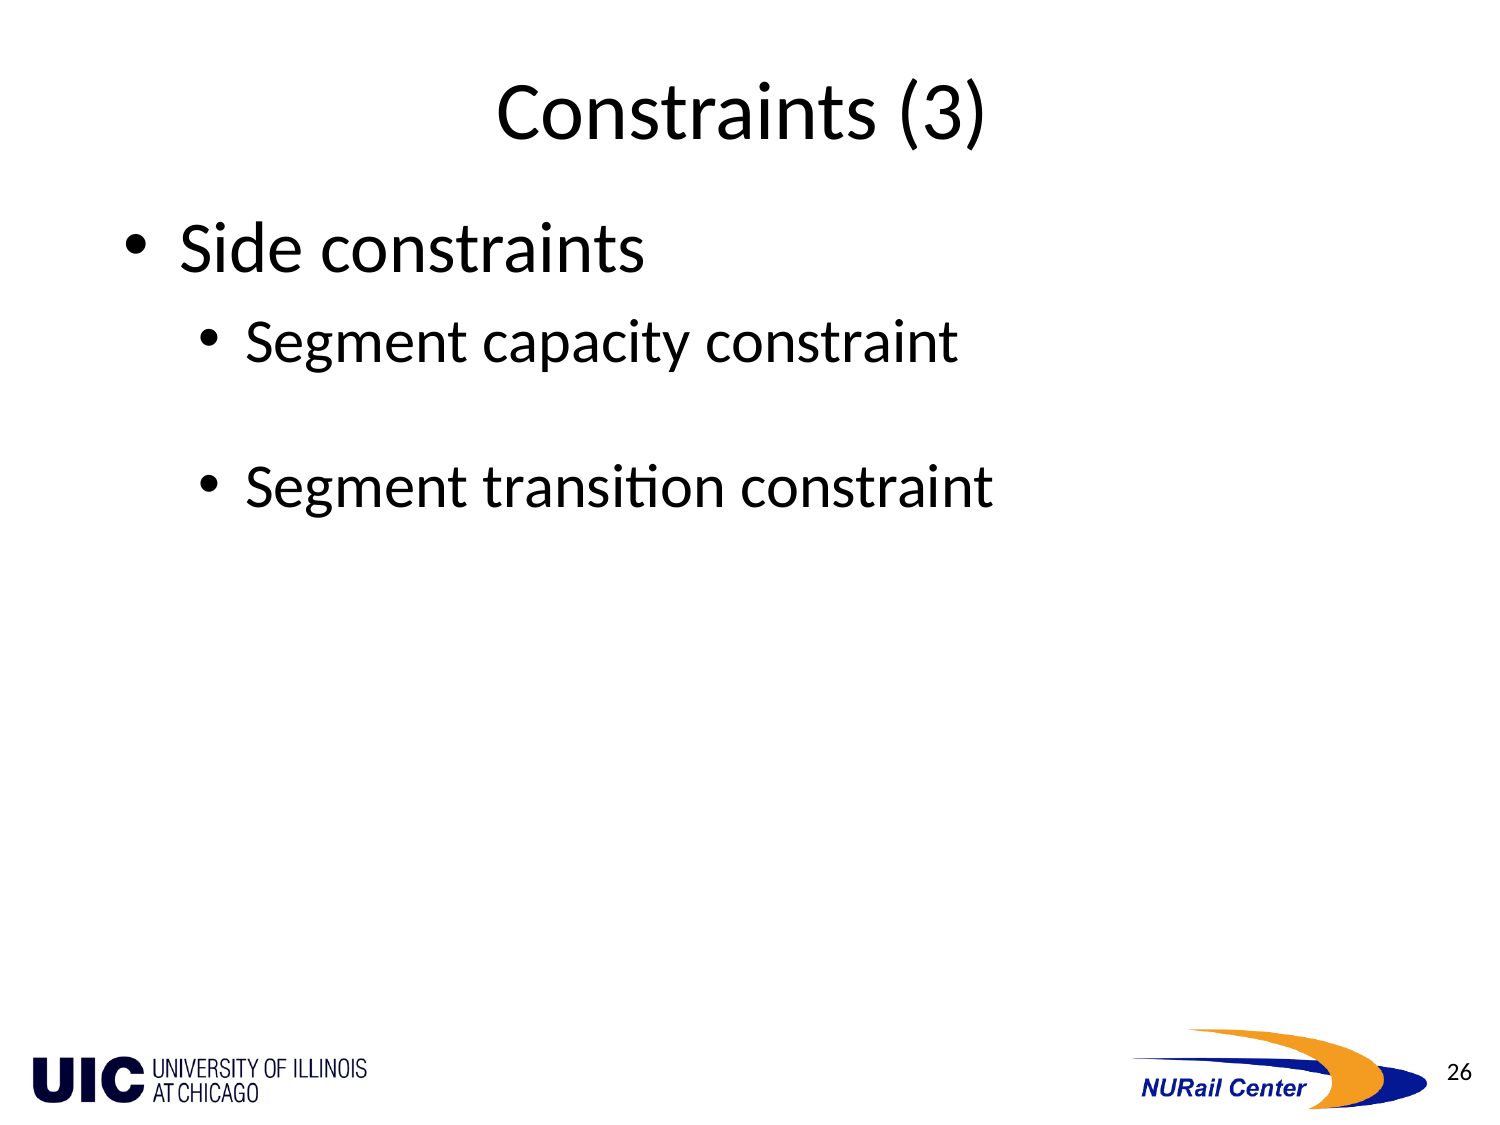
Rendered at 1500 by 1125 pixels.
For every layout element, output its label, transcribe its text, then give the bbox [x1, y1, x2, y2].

picture [1128, 1023, 1433, 1119]
slide_number 26 [1312, 1040, 1488, 1100]
picture [11, 1034, 388, 1125]
title Constraints (3) [99, 58, 1387, 154]
